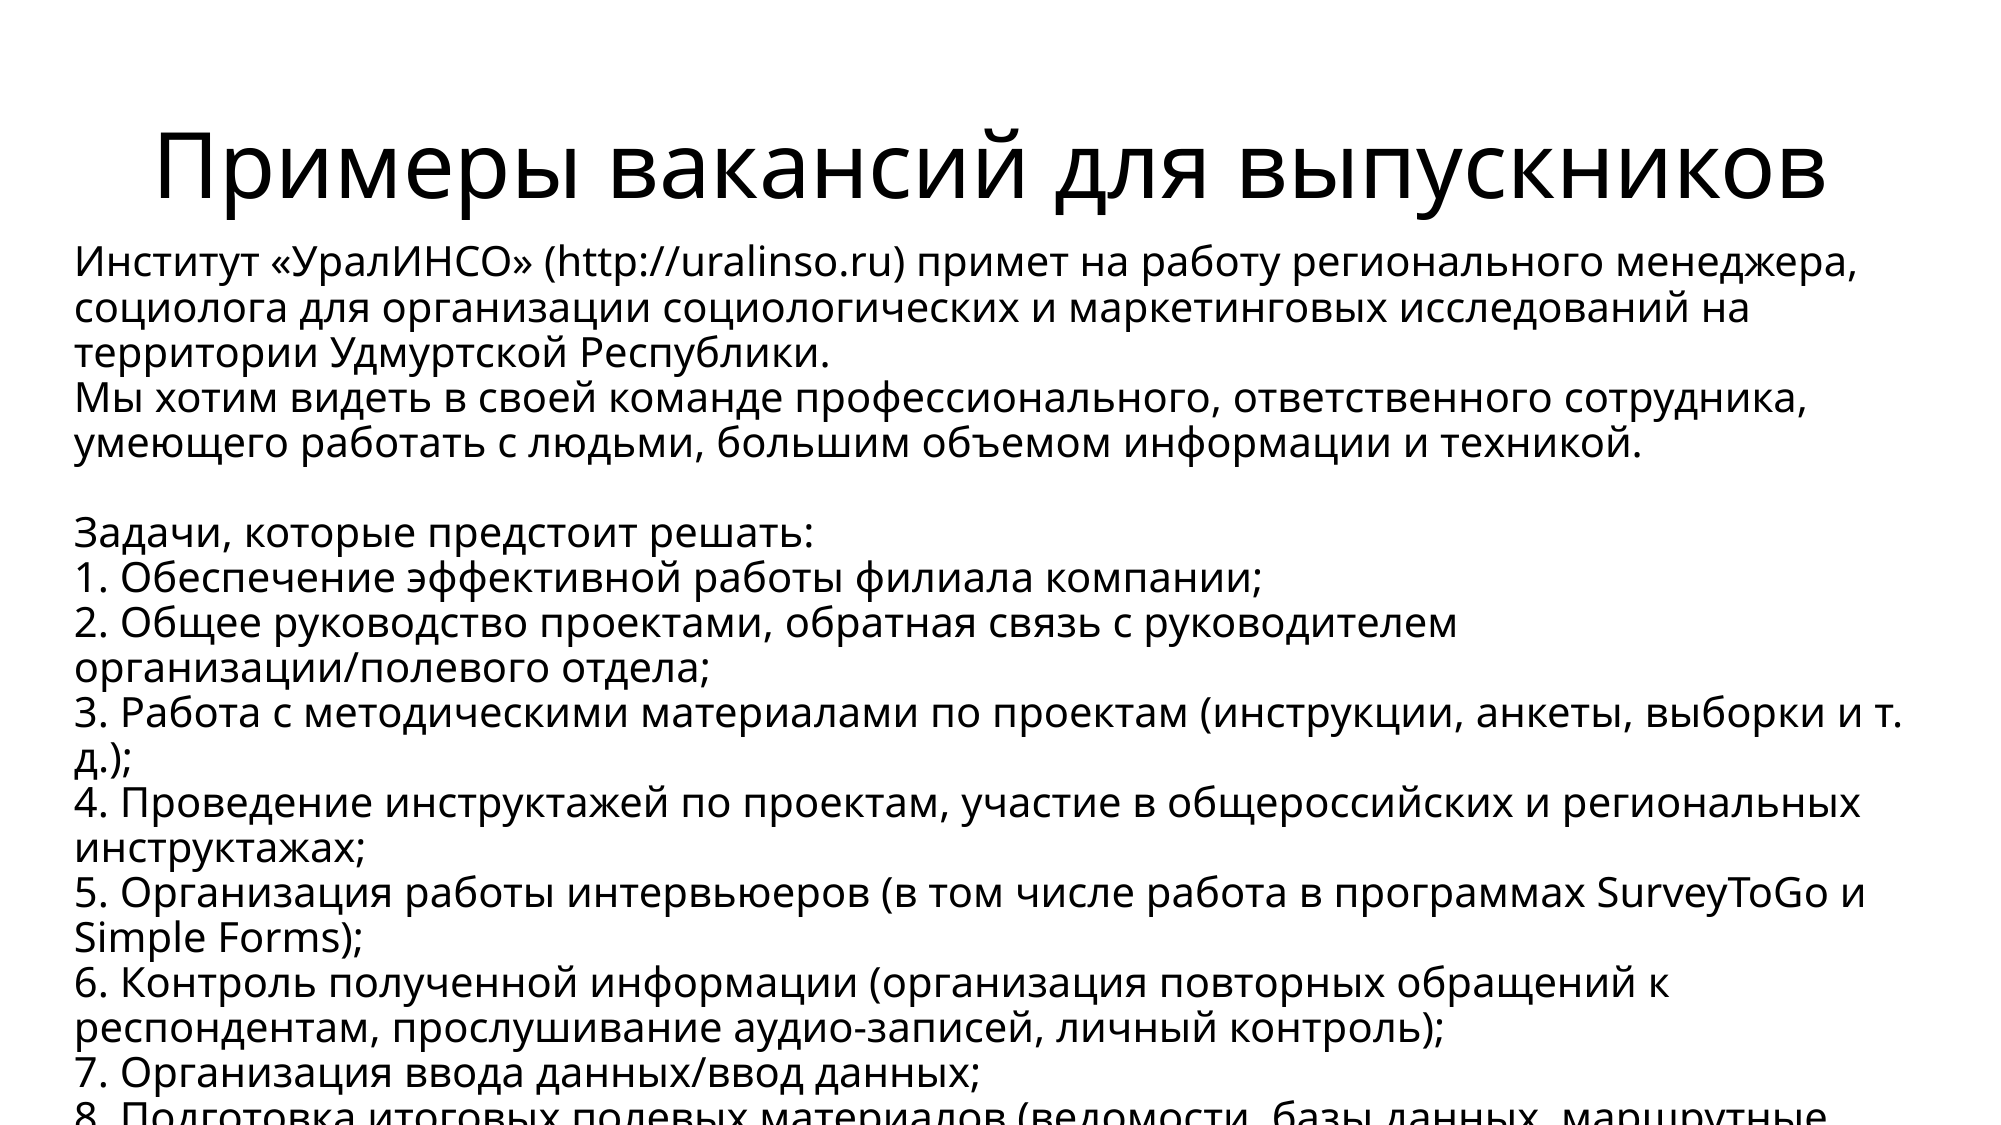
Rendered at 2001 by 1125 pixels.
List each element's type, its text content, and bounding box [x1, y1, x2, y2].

title Примеры вакансий для выпускников [137, 59, 1863, 228]
list Институт «УралИНСО» (http://uralinso.ru) примет на работу регионального менеджера, социолога для организации социологических и маркетинговых исследований на территории Удмуртской Республики. Мы хотим видеть в своей команде профессионального, ответственного сотрудника, умеющего работать с людьми, большим объемом информации и техникой. Задачи, которые предстоит решать: 1. Обеспечение эффективной работы филиала компании; 2. Общее руководство проектами, обратная связь с руководителем организации/полевого отдела; 3. Работа с методическими материалами по проектам (инструкции, анкеты, выборки и т. д.); 4. Проведение инструктажей по проектам, участие в общероссийских и региональных инструктажах; 5. Организация работы интервьюеров (в том числе работа в программах SurveyToGo и Simple Forms); 6. Контроль полученной информации (организация повторных обращений к респондентам, прослушивание аудио-записей, личный контроль); 7. Организация ввода данных/ввод данных; 8. Подготовка итоговых полевых материалов (ведомости, базы данных, маршрутные листы и т. д.); 9. Подбор и обучение интервьюеров. Со своей стороны готовы предложить интересную стабильную работу, оптимальный режим работы и офис в центре города. [58, 228, 1956, 1081]
